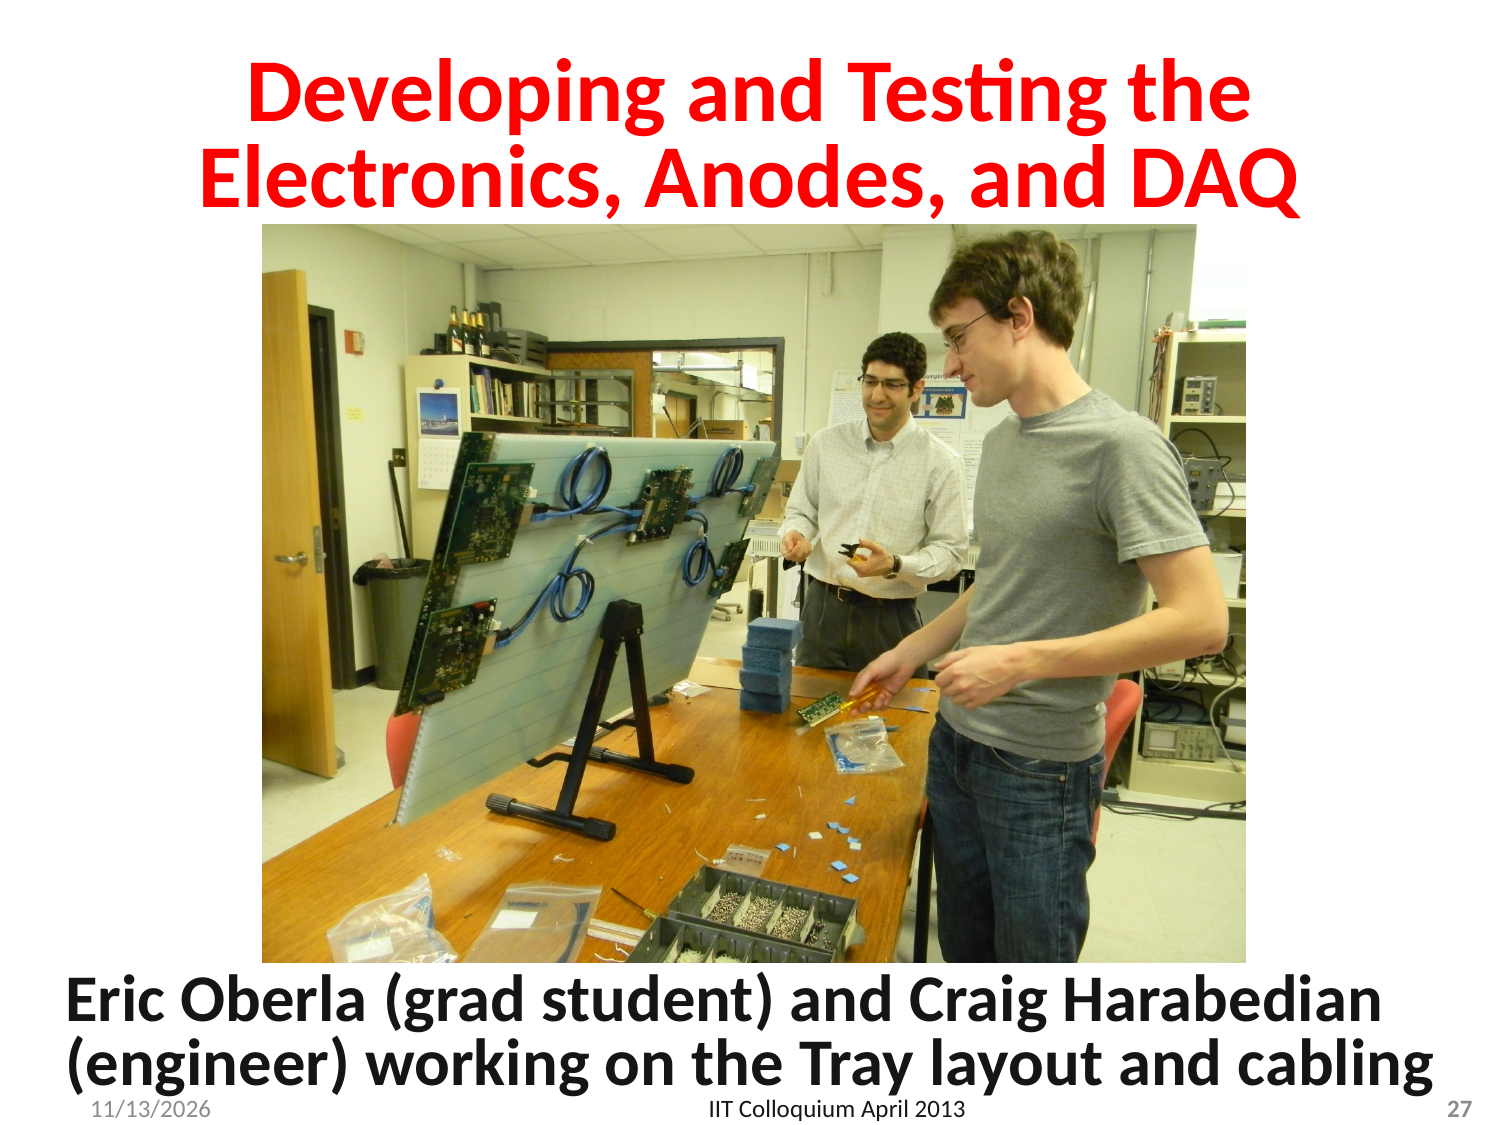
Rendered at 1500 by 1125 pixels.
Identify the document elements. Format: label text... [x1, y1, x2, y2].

title Developing and Testing the Electronics, Anodes, and DAQ [75, 45, 1425, 233]
slide_number 27 [1137, 1077, 1488, 1125]
list Eric Oberla (grad student) and Craig Harabedian (engineer) working on the Tray layout and cabling [50, 962, 1500, 1125]
picture [262, 224, 1247, 963]
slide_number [75, 1077, 425, 1125]
footer IIT Colloquium April 2013 [600, 1077, 1075, 1125]
